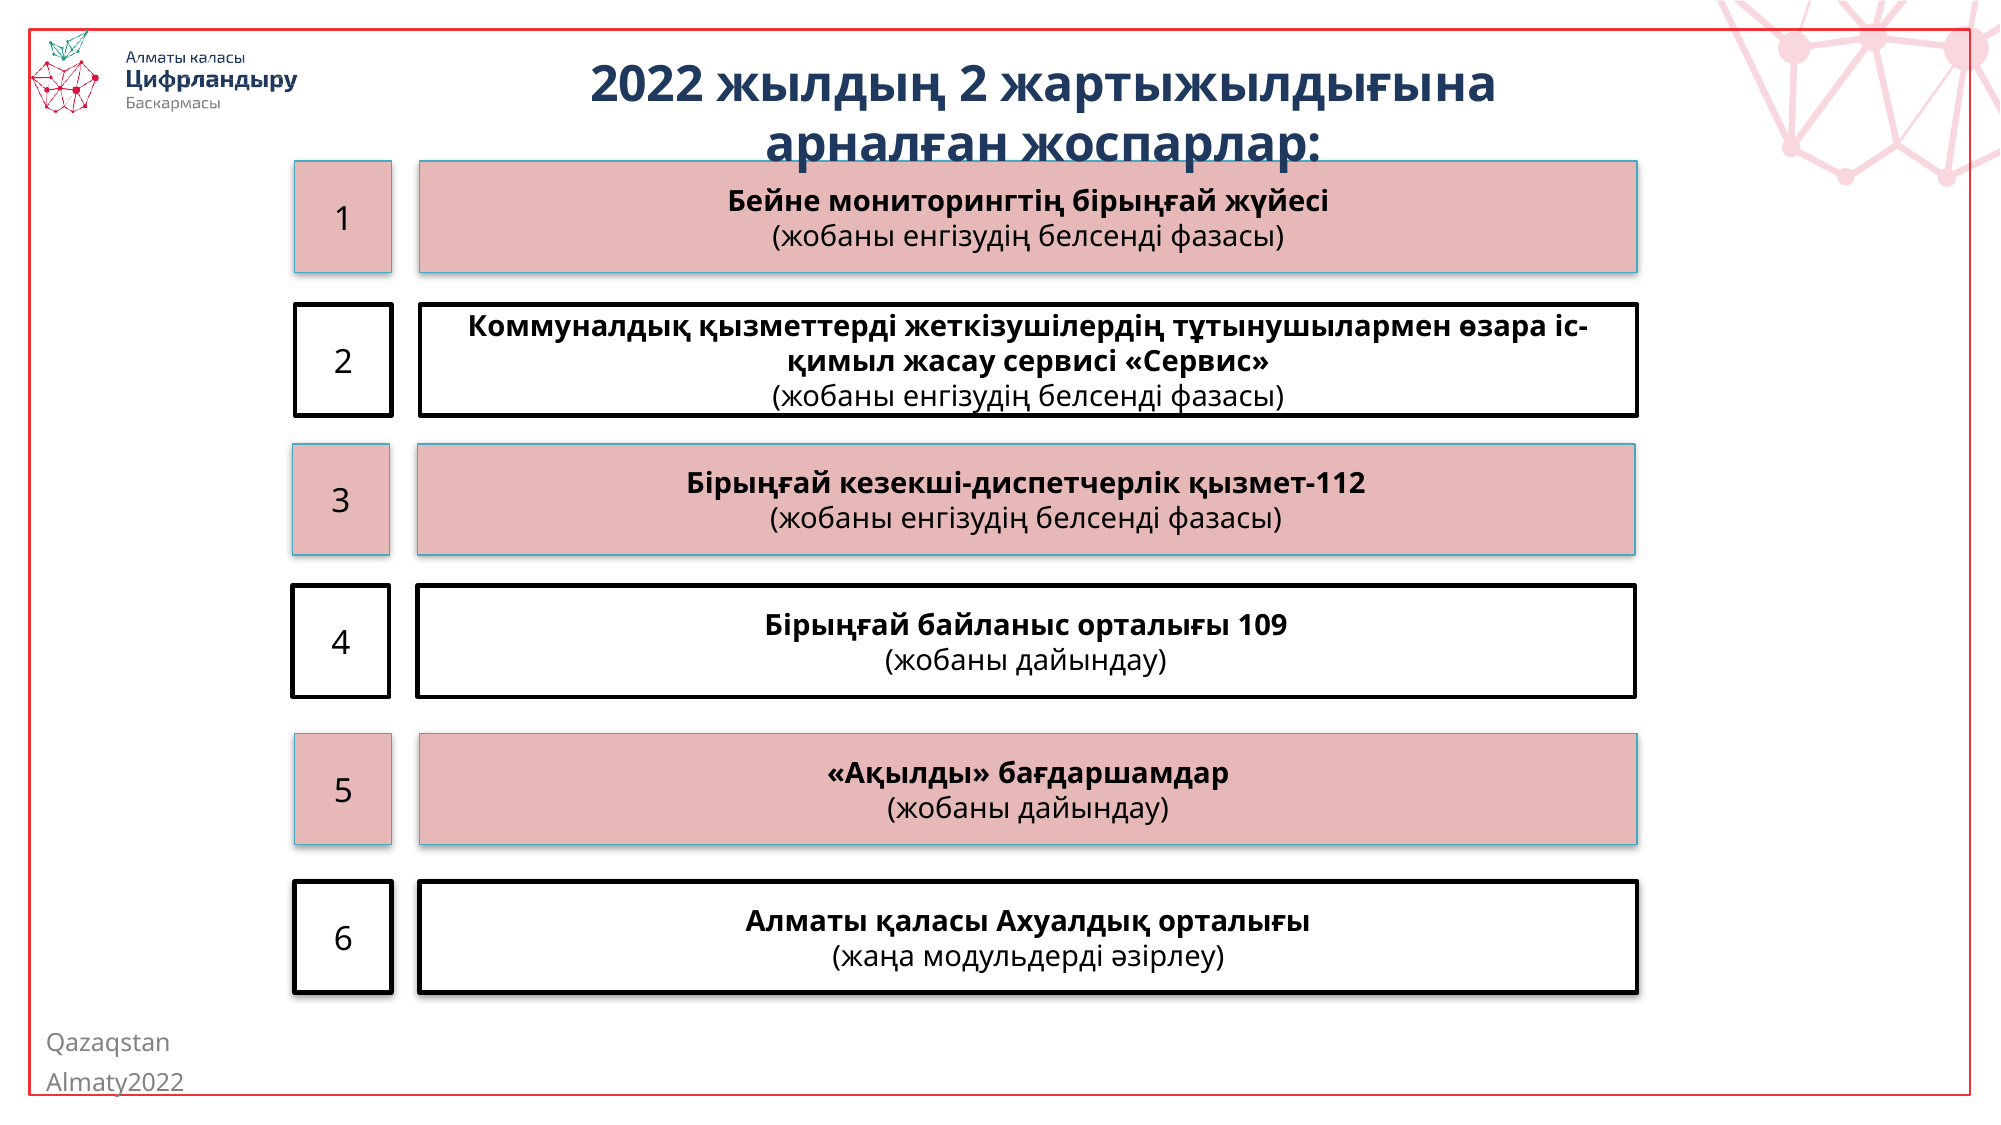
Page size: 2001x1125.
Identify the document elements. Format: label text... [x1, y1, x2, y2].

text_box [177, 74, 190, 92]
text_box [180, 100, 191, 109]
title 2022 жылдың 2 жартыжылдығына арналған жоспарлар: [489, 48, 1596, 239]
text_box Бірыңғай байланыс орталығы 109 (жобаны дайындау) [415, 583, 1637, 699]
text_box [270, 74, 298, 93]
text_box [1716, 0, 2000, 187]
text_box Коммуналдық қызметтерді жеткізушілердің тұтынушылармен өзара іс-қимыл жасау сервисі «Сервис» (жобаны енгізудің белсенді фазасы) [418, 302, 1639, 418]
text_box [153, 100, 161, 109]
text_box [217, 54, 225, 63]
text_box 2 [293, 302, 394, 418]
text_box [226, 54, 234, 63]
text_box [235, 54, 245, 63]
text_box [146, 54, 157, 63]
text_box [144, 74, 157, 88]
text_box 3 [292, 443, 390, 556]
text_box [126, 51, 144, 63]
text_box [191, 74, 204, 88]
text_box [234, 74, 250, 91]
text_box [158, 54, 174, 63]
text_box [162, 100, 170, 109]
text_box Almaty2022 [43, 1064, 240, 1097]
text_box [251, 74, 268, 88]
text_box [191, 54, 198, 63]
text_box [199, 54, 216, 63]
text_box [192, 100, 200, 109]
text_box 6 [294, 881, 392, 993]
text_box [31, 30, 99, 113]
text_box [221, 74, 233, 87]
text_box [29, 29, 1971, 1096]
text_box Бірыңғай кезекші-диспетчерлік қызмет-112 (жобаны енгізудің белсенді фазасы) [417, 443, 1636, 556]
text_box [206, 74, 219, 88]
text_box Qazaqstan [43, 1024, 197, 1057]
text_box [127, 96, 135, 109]
text_box [171, 100, 179, 112]
text_box 5 [294, 733, 392, 845]
text_box Алматы қаласы Ахуалдық орталығы (жаңа модульдерді әзірлеу) [419, 881, 1638, 993]
text_box 1 [294, 160, 392, 273]
text_box [158, 69, 176, 92]
text_box [136, 100, 144, 109]
text_box [127, 70, 143, 91]
text_box 4 [290, 583, 391, 699]
text_box «Ақылды» бағдаршамдар (жобаны дайындау) [419, 733, 1638, 845]
text_box Бейне мониторингтің бірыңғай жүйесі (жобаны енгізудің белсенді фазасы) [419, 160, 1638, 273]
text_box [201, 100, 209, 109]
